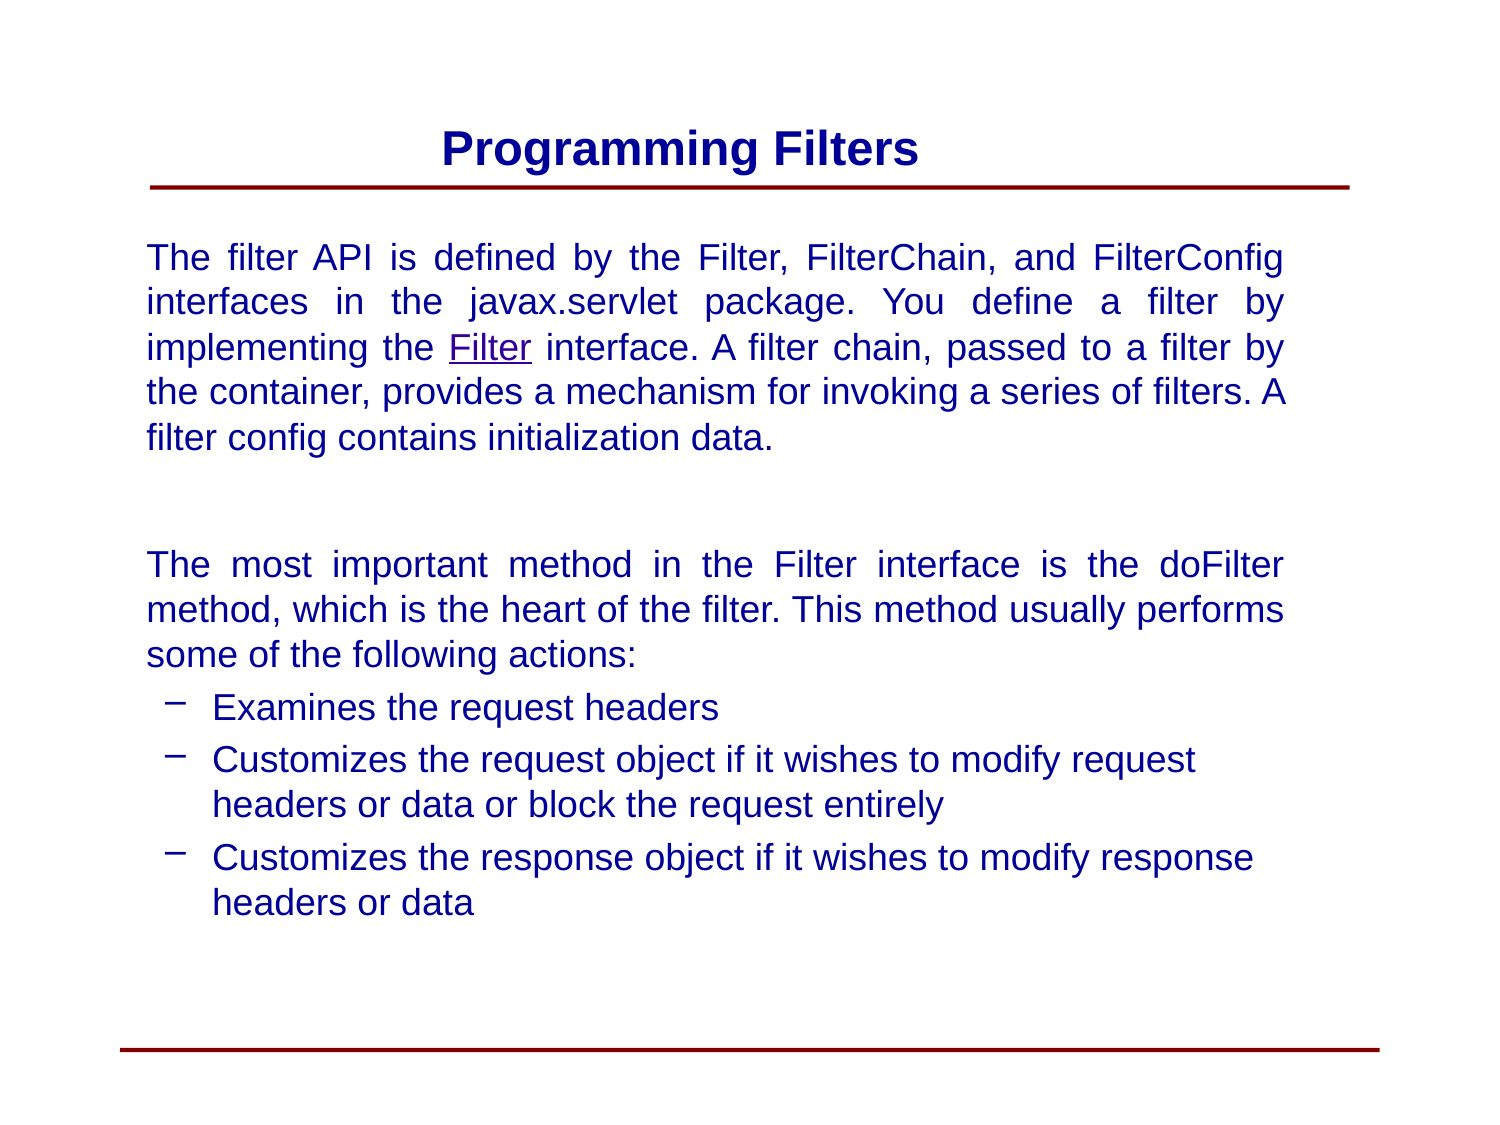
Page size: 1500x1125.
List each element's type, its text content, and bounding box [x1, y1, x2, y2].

list The filter API is defined by the Filter, FilterChain, and FilterConfig interfaces in the javax.servlet package. You define a filter by implementing the Filter interface. A filter chain, passed to a filter by the container, provides a mechanism for invoking a series of filters. A filter config contains initialization data. The most important method in the Filter interface is the doFilter method, which is the heart of the filter. This method usually performs some of the following actions: Examines the request headers Customizes the request object if it wishes to modify request headers or data or block the request entirely Customizes the response object if it wishes to modify response headers or data [74, 224, 1301, 1025]
title Programming Filters [74, 49, 1300, 183]
